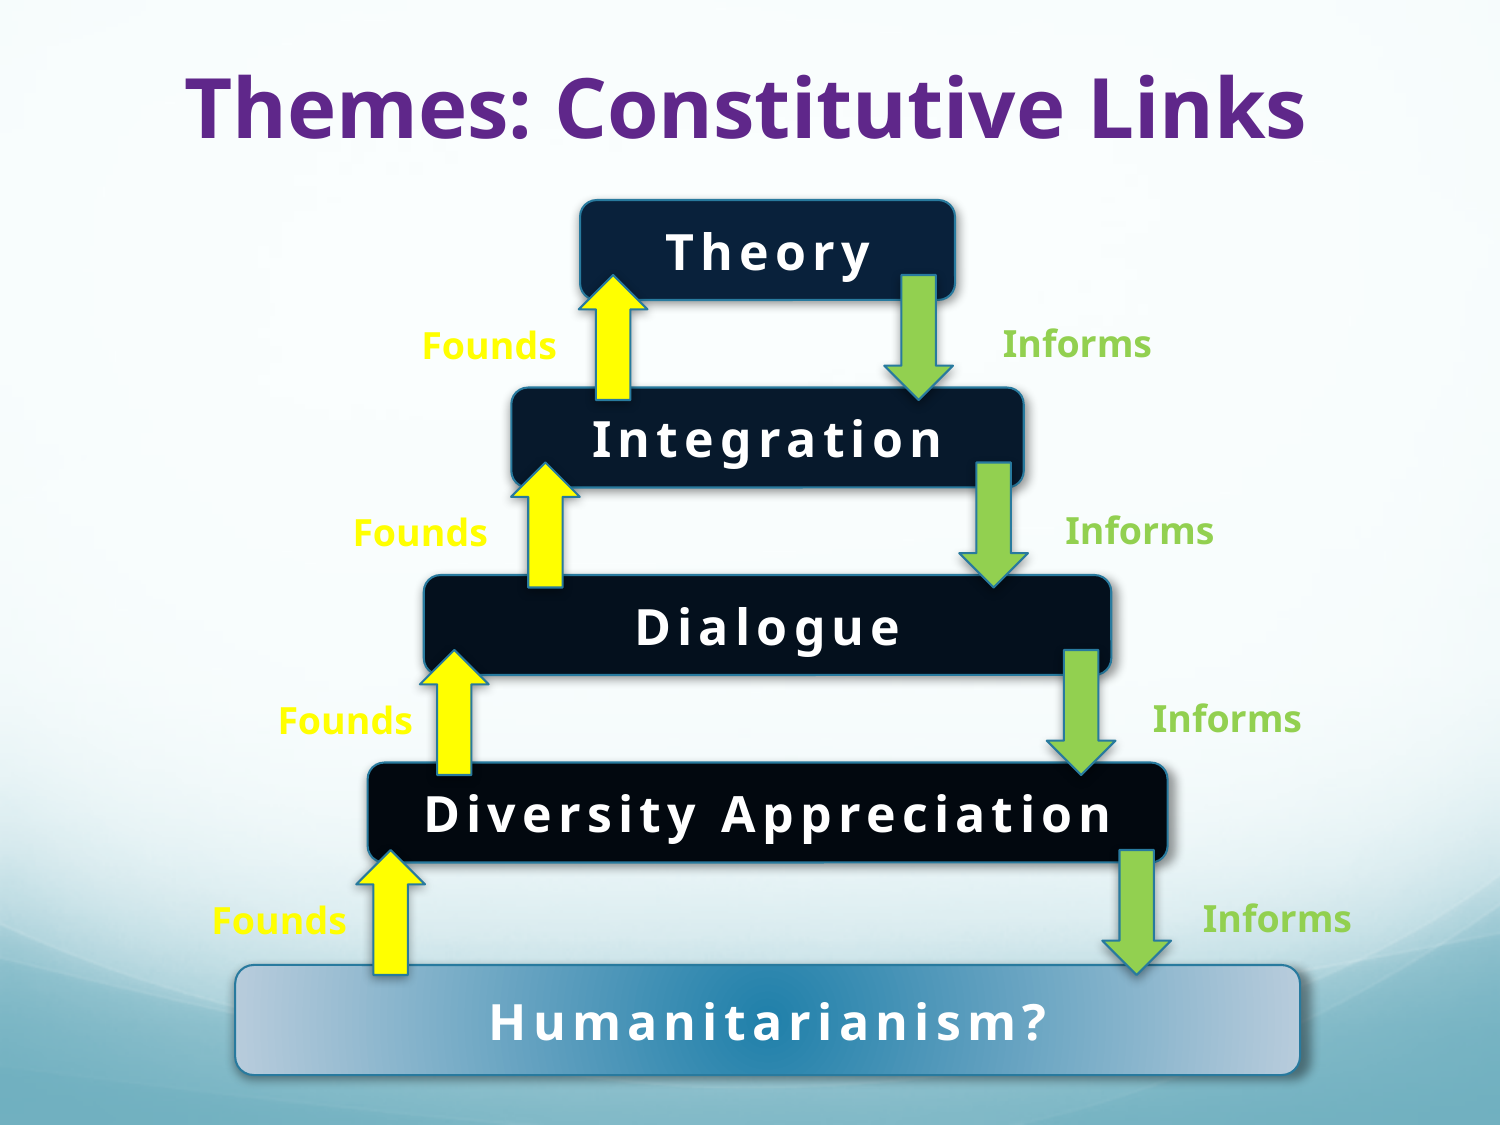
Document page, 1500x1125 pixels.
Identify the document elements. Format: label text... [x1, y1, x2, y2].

text_box Founds [262, 689, 429, 750]
text_box Theory [579, 198, 957, 302]
text_box [958, 461, 1029, 589]
text_box Diversity Appreciation [366, 761, 1169, 864]
text_box Informs [1050, 499, 1230, 560]
text_box Informs [1188, 887, 1368, 948]
text_box [355, 849, 426, 977]
text_box Integration [510, 386, 1025, 489]
text_box [883, 273, 954, 401]
text_box [577, 274, 649, 402]
text_box Informs [1138, 687, 1318, 748]
text_box Founds [196, 889, 363, 950]
title Themes: Constitutive Links [65, 12, 1427, 163]
text_box [510, 461, 581, 589]
text_box Dialogue [422, 573, 1113, 677]
text_box Informs [988, 312, 1168, 373]
text_box [1101, 848, 1173, 976]
text_box Humanitarianism? [234, 963, 1302, 1077]
text_box Founds [406, 314, 573, 375]
text_box [418, 649, 490, 777]
text_box [1045, 648, 1117, 776]
text_box Founds [337, 501, 504, 562]
